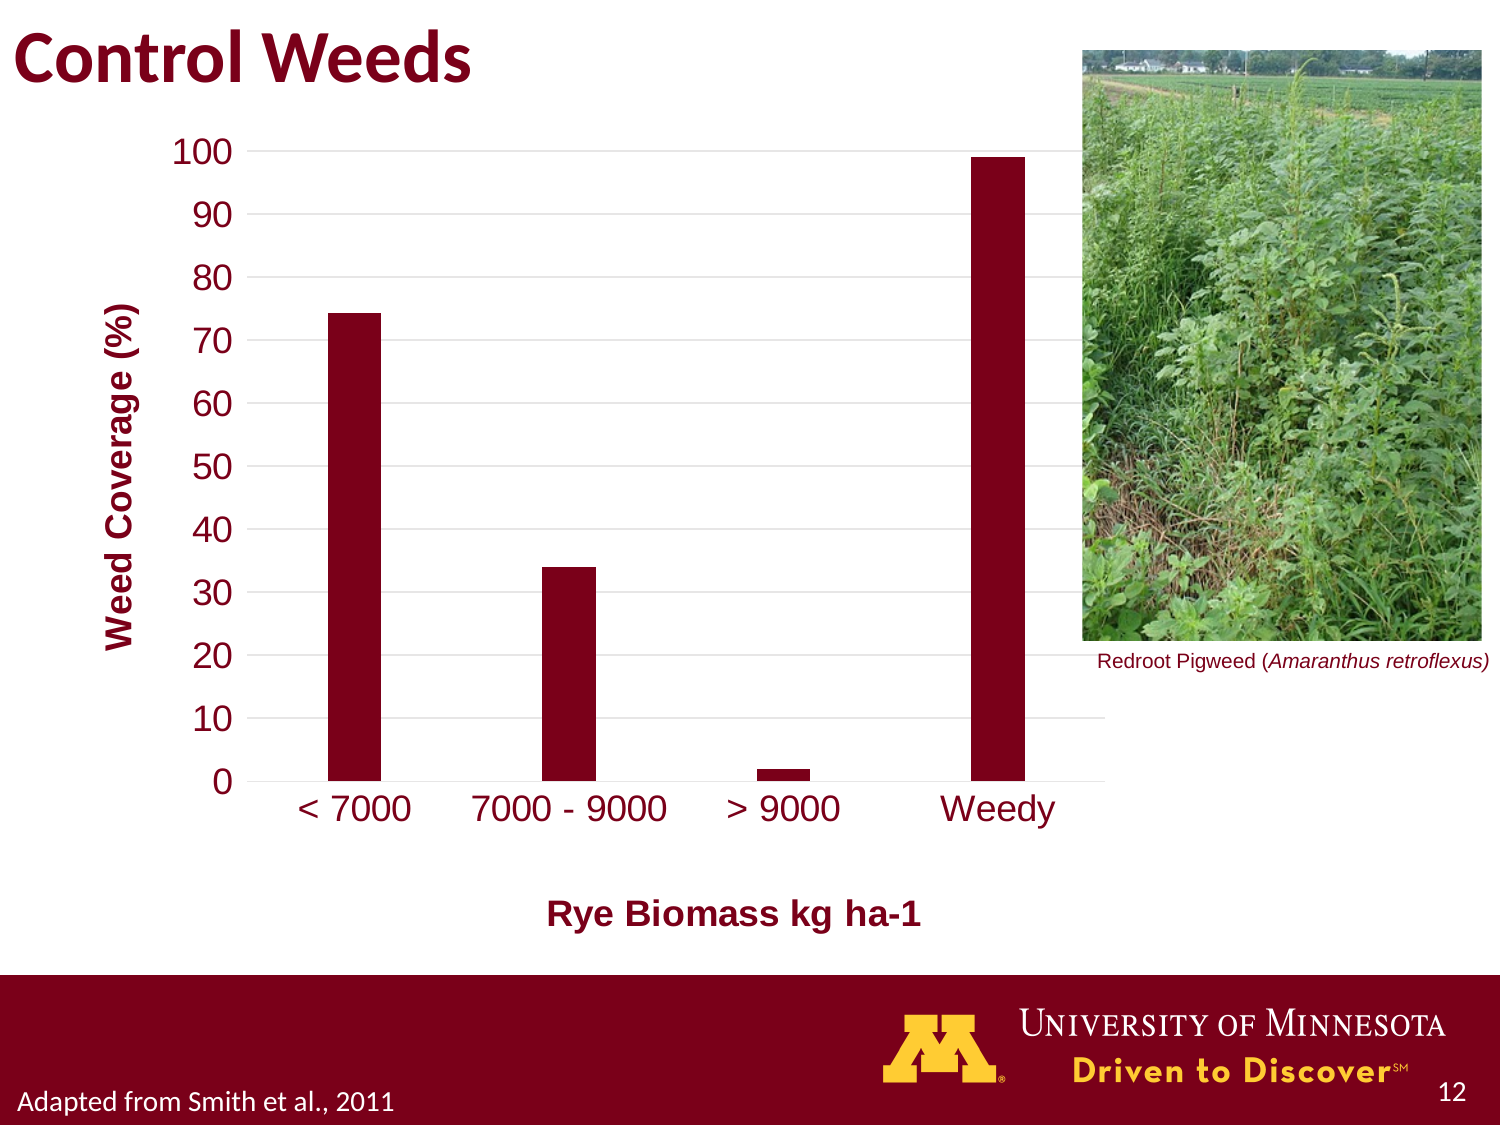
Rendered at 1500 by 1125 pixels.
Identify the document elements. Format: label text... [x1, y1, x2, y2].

picture [1082, 50, 1482, 642]
picture [0, 975, 1500, 1125]
text_box Control Weeds [0, 0, 1260, 153]
text_box Adapted from Smith et al., 2011 [2, 1074, 411, 1125]
chart [58, 113, 1127, 946]
text_box Redroot Pigweed (Amaranthus retroflexus) [1131, 640, 1500, 703]
slide_number 12 [1422, 1065, 1500, 1125]
